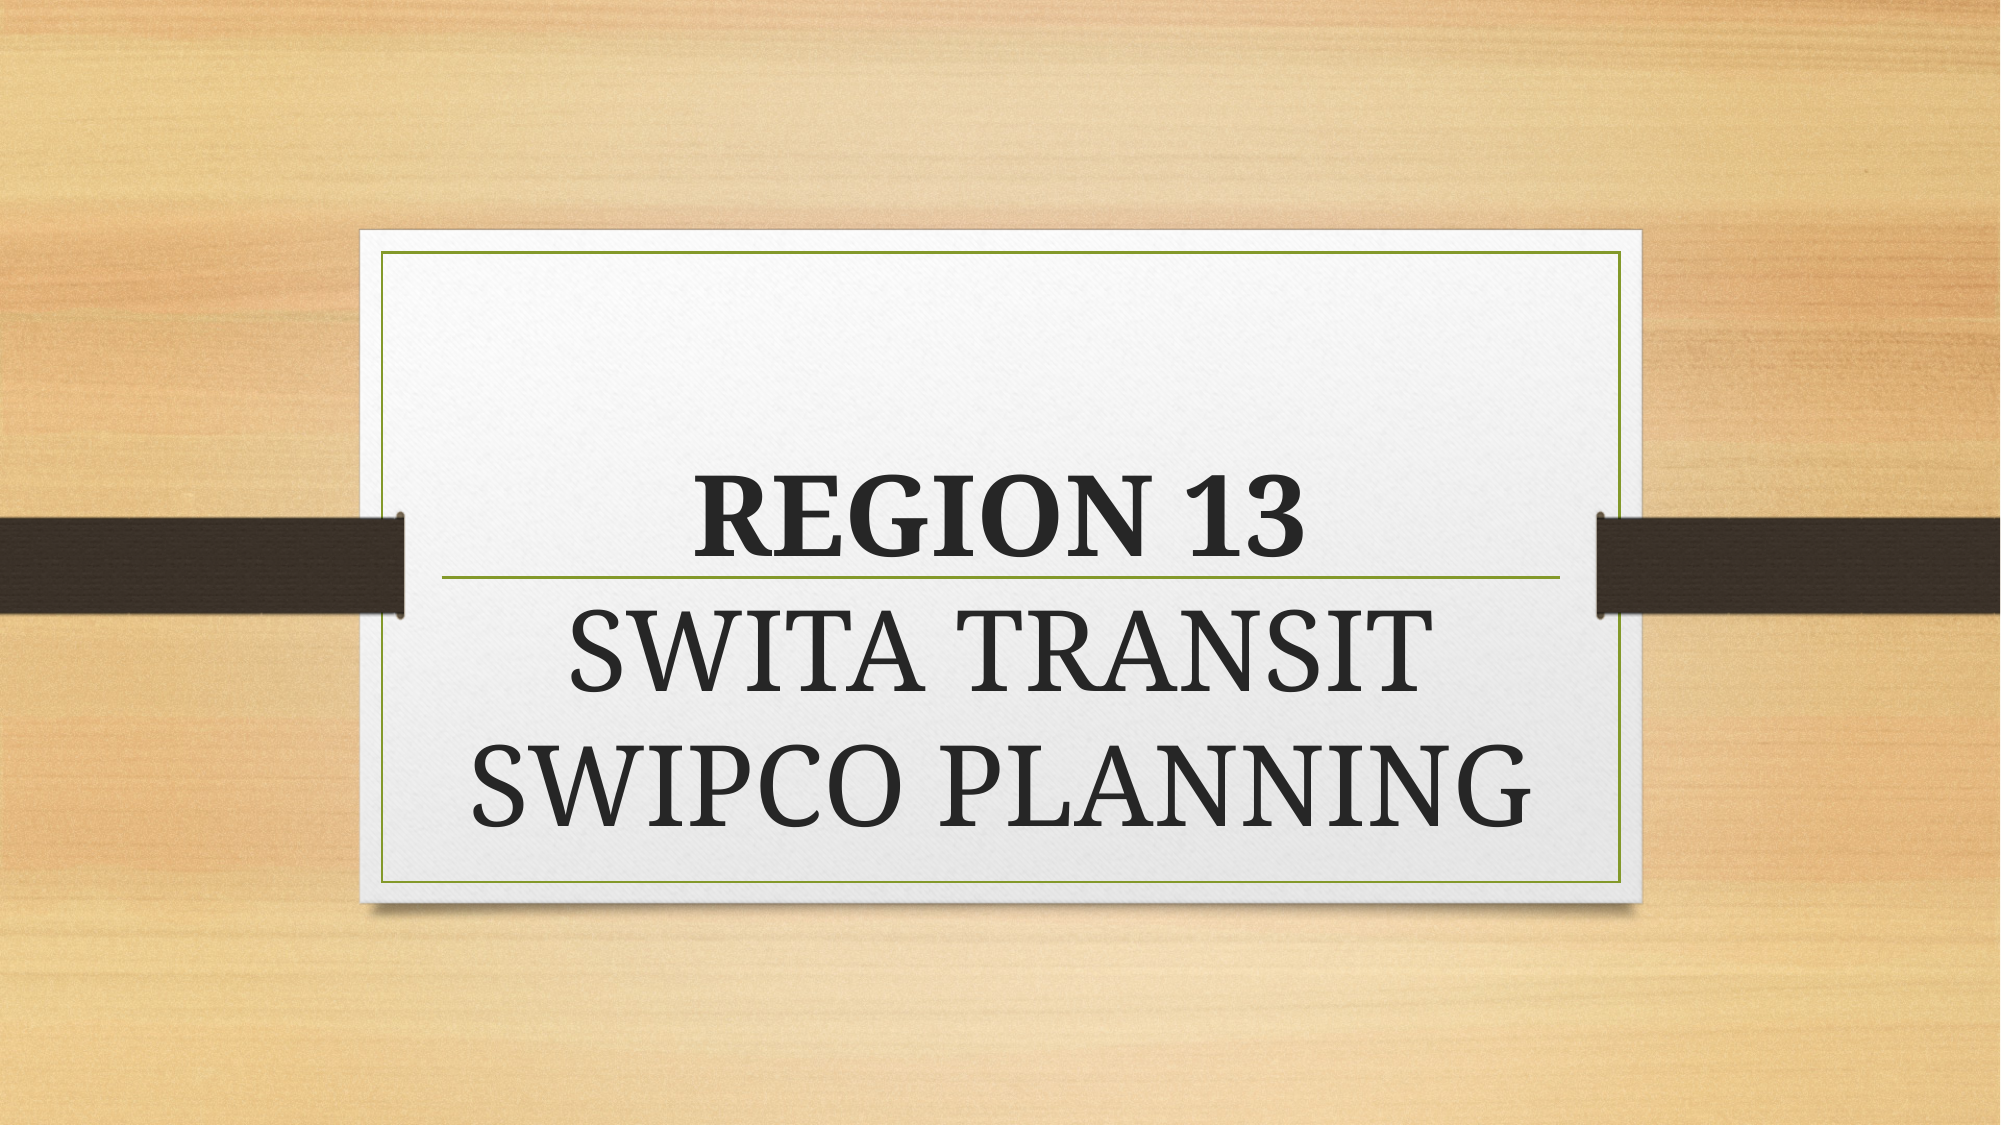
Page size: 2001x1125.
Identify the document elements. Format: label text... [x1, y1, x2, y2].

picture [0, 0, 2001, 1125]
title REGION 13 SWITA TRANSIT SWIPCO PLANNING [441, 473, 1560, 857]
